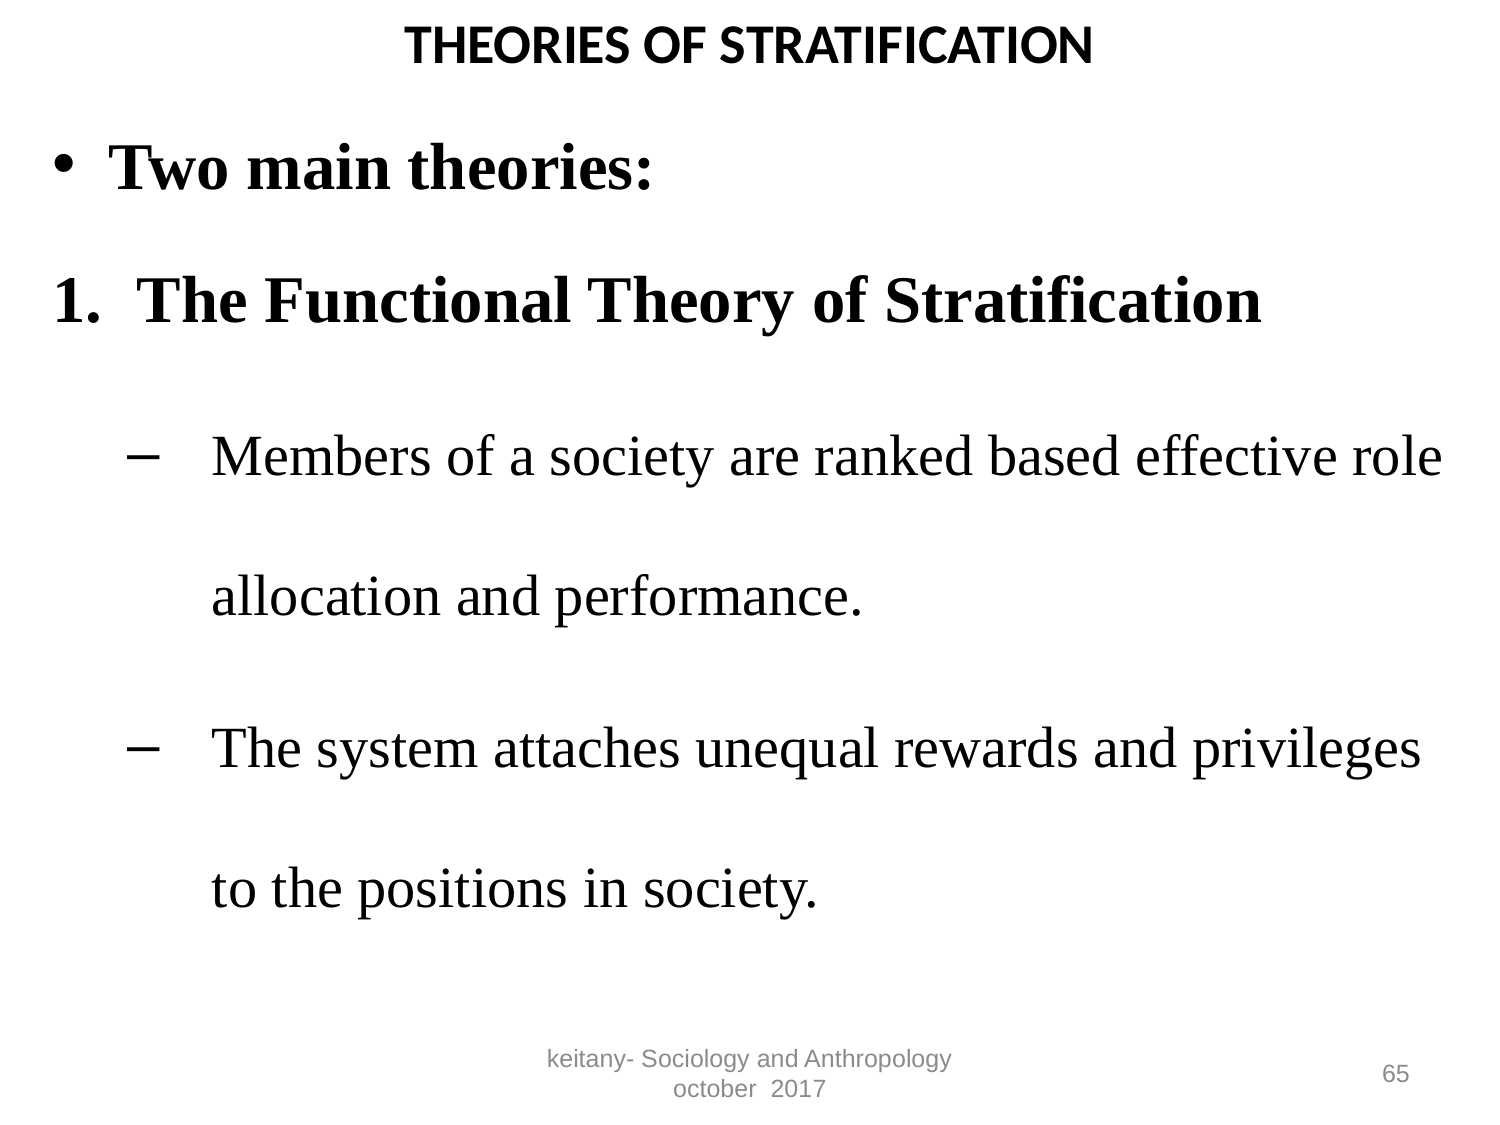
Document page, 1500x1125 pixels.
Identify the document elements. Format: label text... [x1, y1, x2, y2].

slide_number 65 [1074, 1042, 1425, 1103]
footer keitany- Sociology and Anthropology october 2017 [512, 1042, 988, 1103]
title THEORIES OF STRATIFICATION [75, 0, 1425, 75]
list Two main theories: The Functional Theory of Stratification Members of a society are ranked based effective role allocation and performance. The system attaches unequal rewards and privileges to the positions in society. [37, 75, 1463, 1125]
